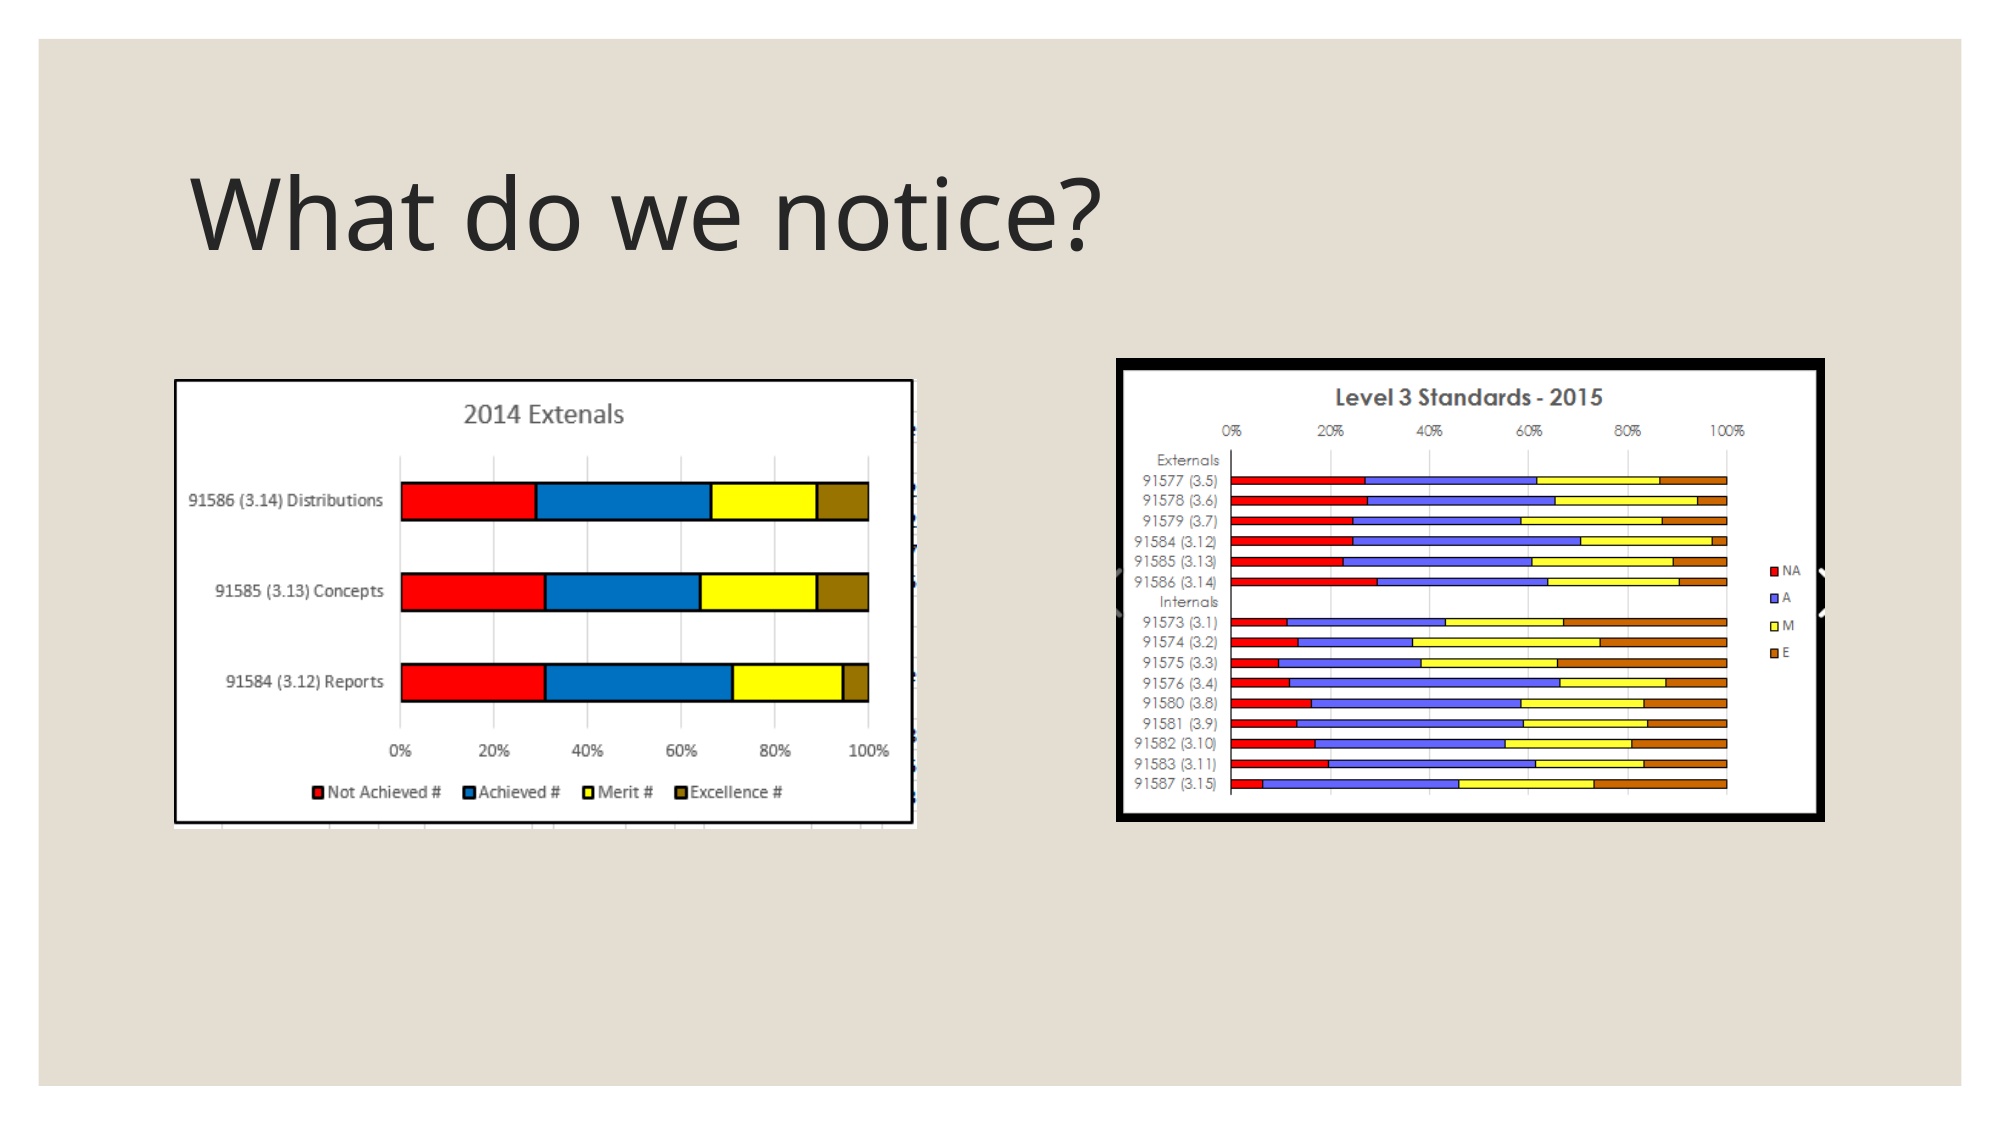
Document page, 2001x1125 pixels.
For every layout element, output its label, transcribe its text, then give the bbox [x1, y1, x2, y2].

picture [174, 379, 917, 829]
title What do we notice? [174, 105, 1825, 331]
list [1116, 358, 1825, 822]
